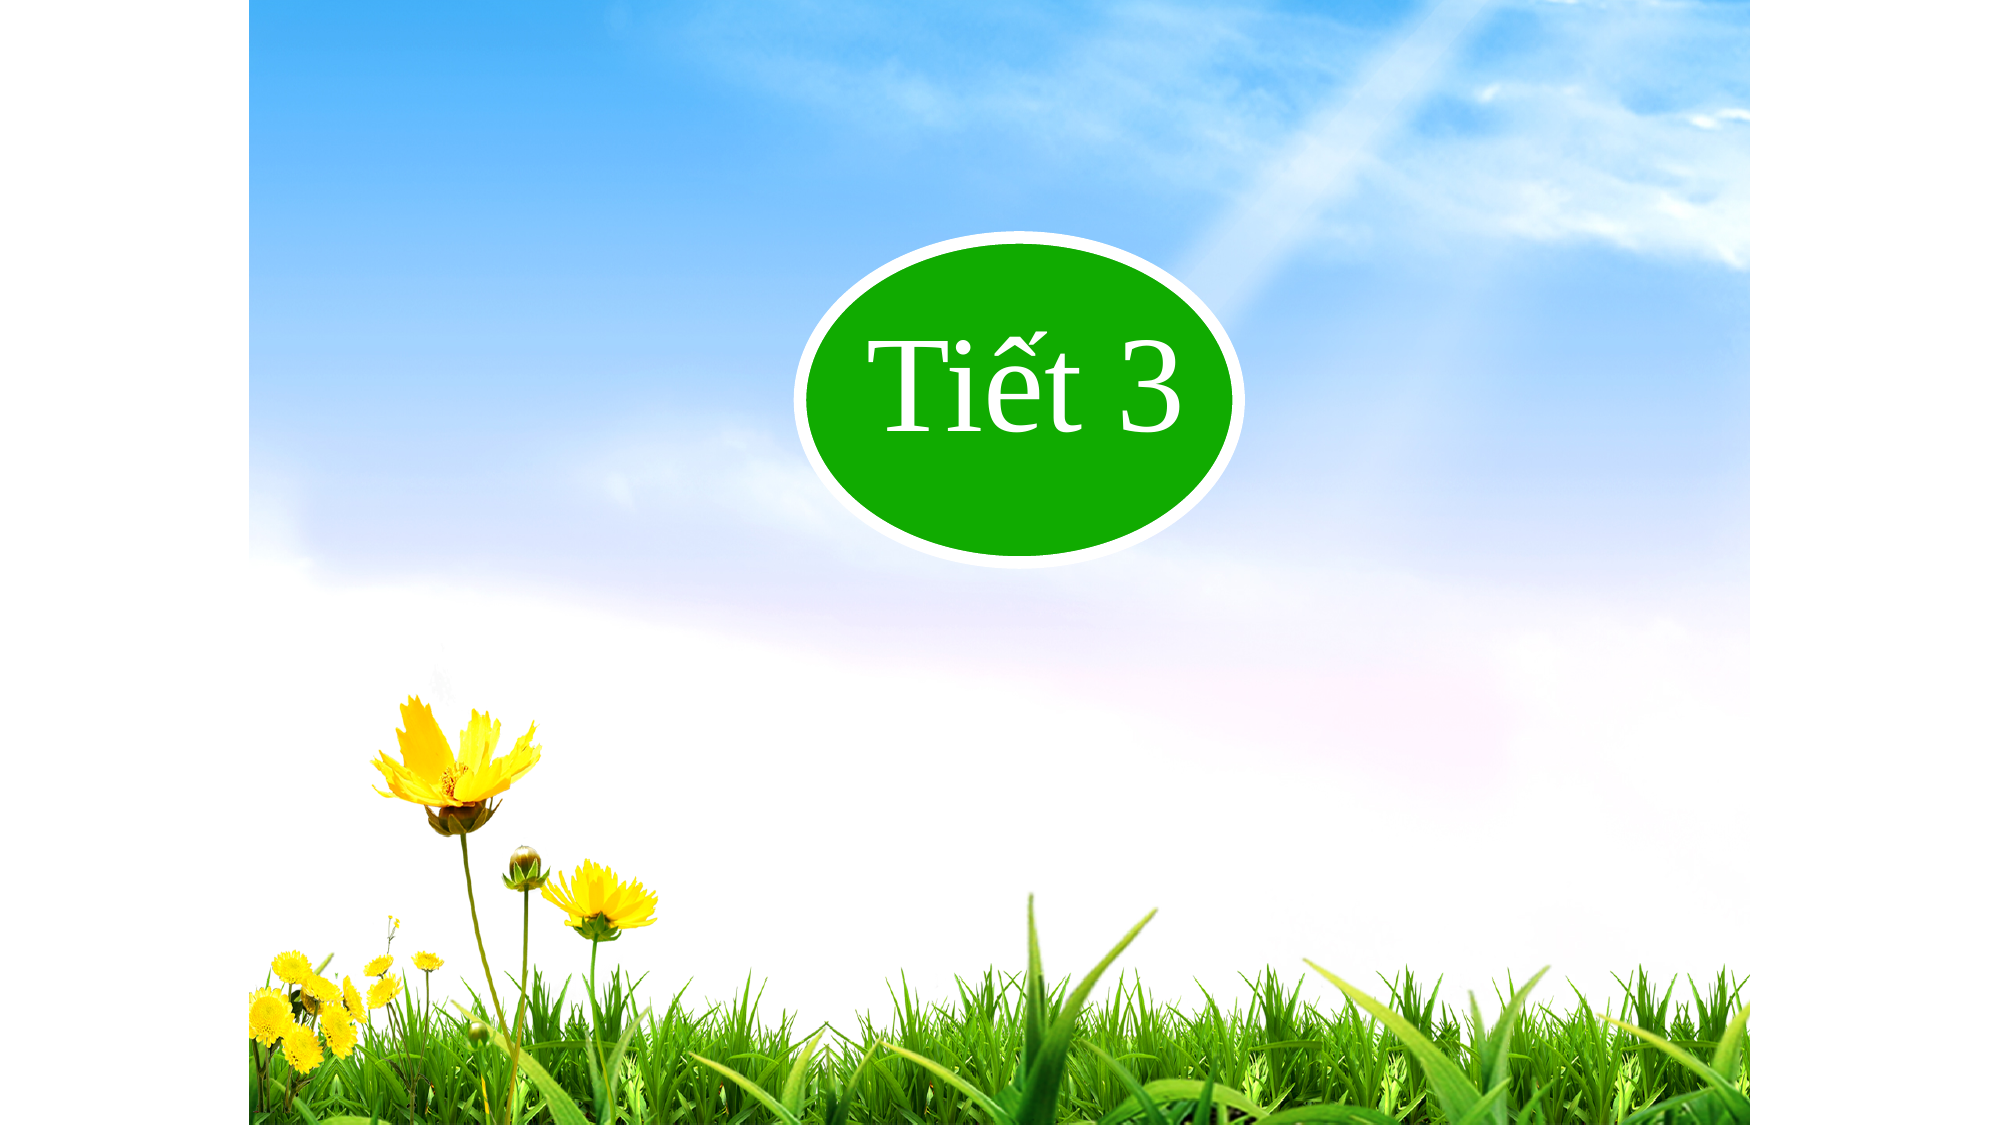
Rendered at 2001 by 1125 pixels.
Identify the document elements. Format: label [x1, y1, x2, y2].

picture [249, 0, 1751, 1125]
text_box [799, 237, 1239, 563]
